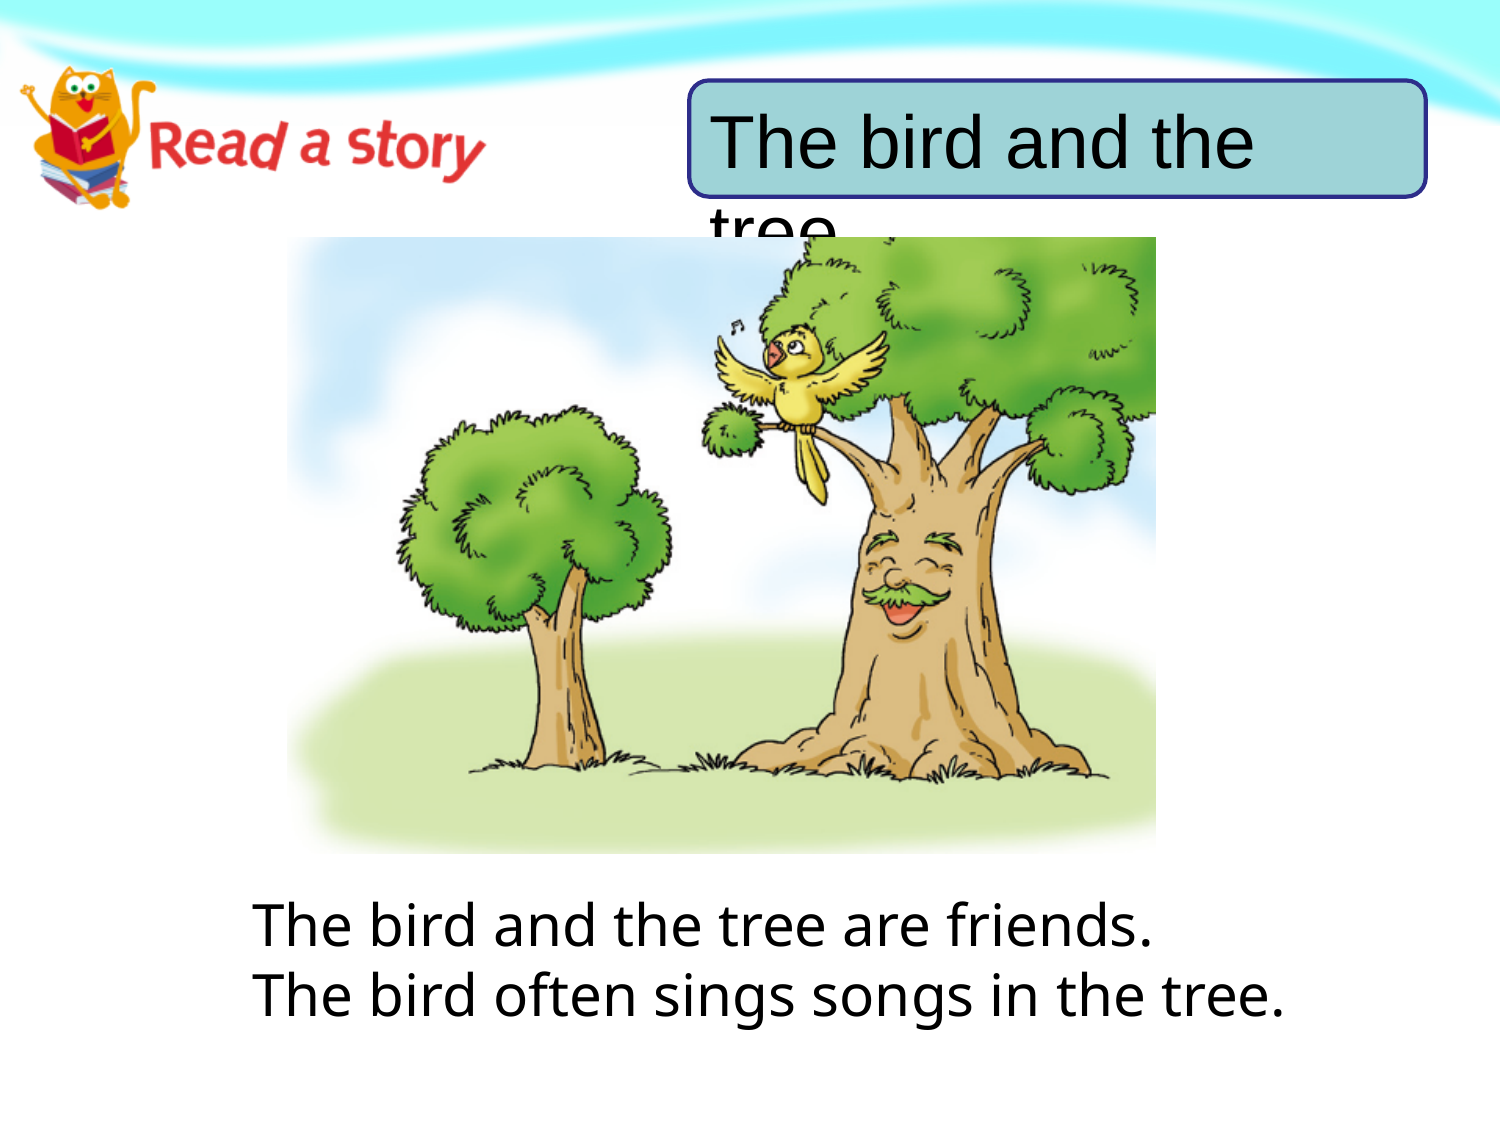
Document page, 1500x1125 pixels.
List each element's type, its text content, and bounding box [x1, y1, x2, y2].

picture [0, 0, 1500, 221]
picture [287, 237, 1156, 854]
text_box The bird and the tree [687, 78, 1428, 199]
text_box The bird and the tree are friends. The bird often sings songs in the tree. [237, 880, 1463, 1036]
